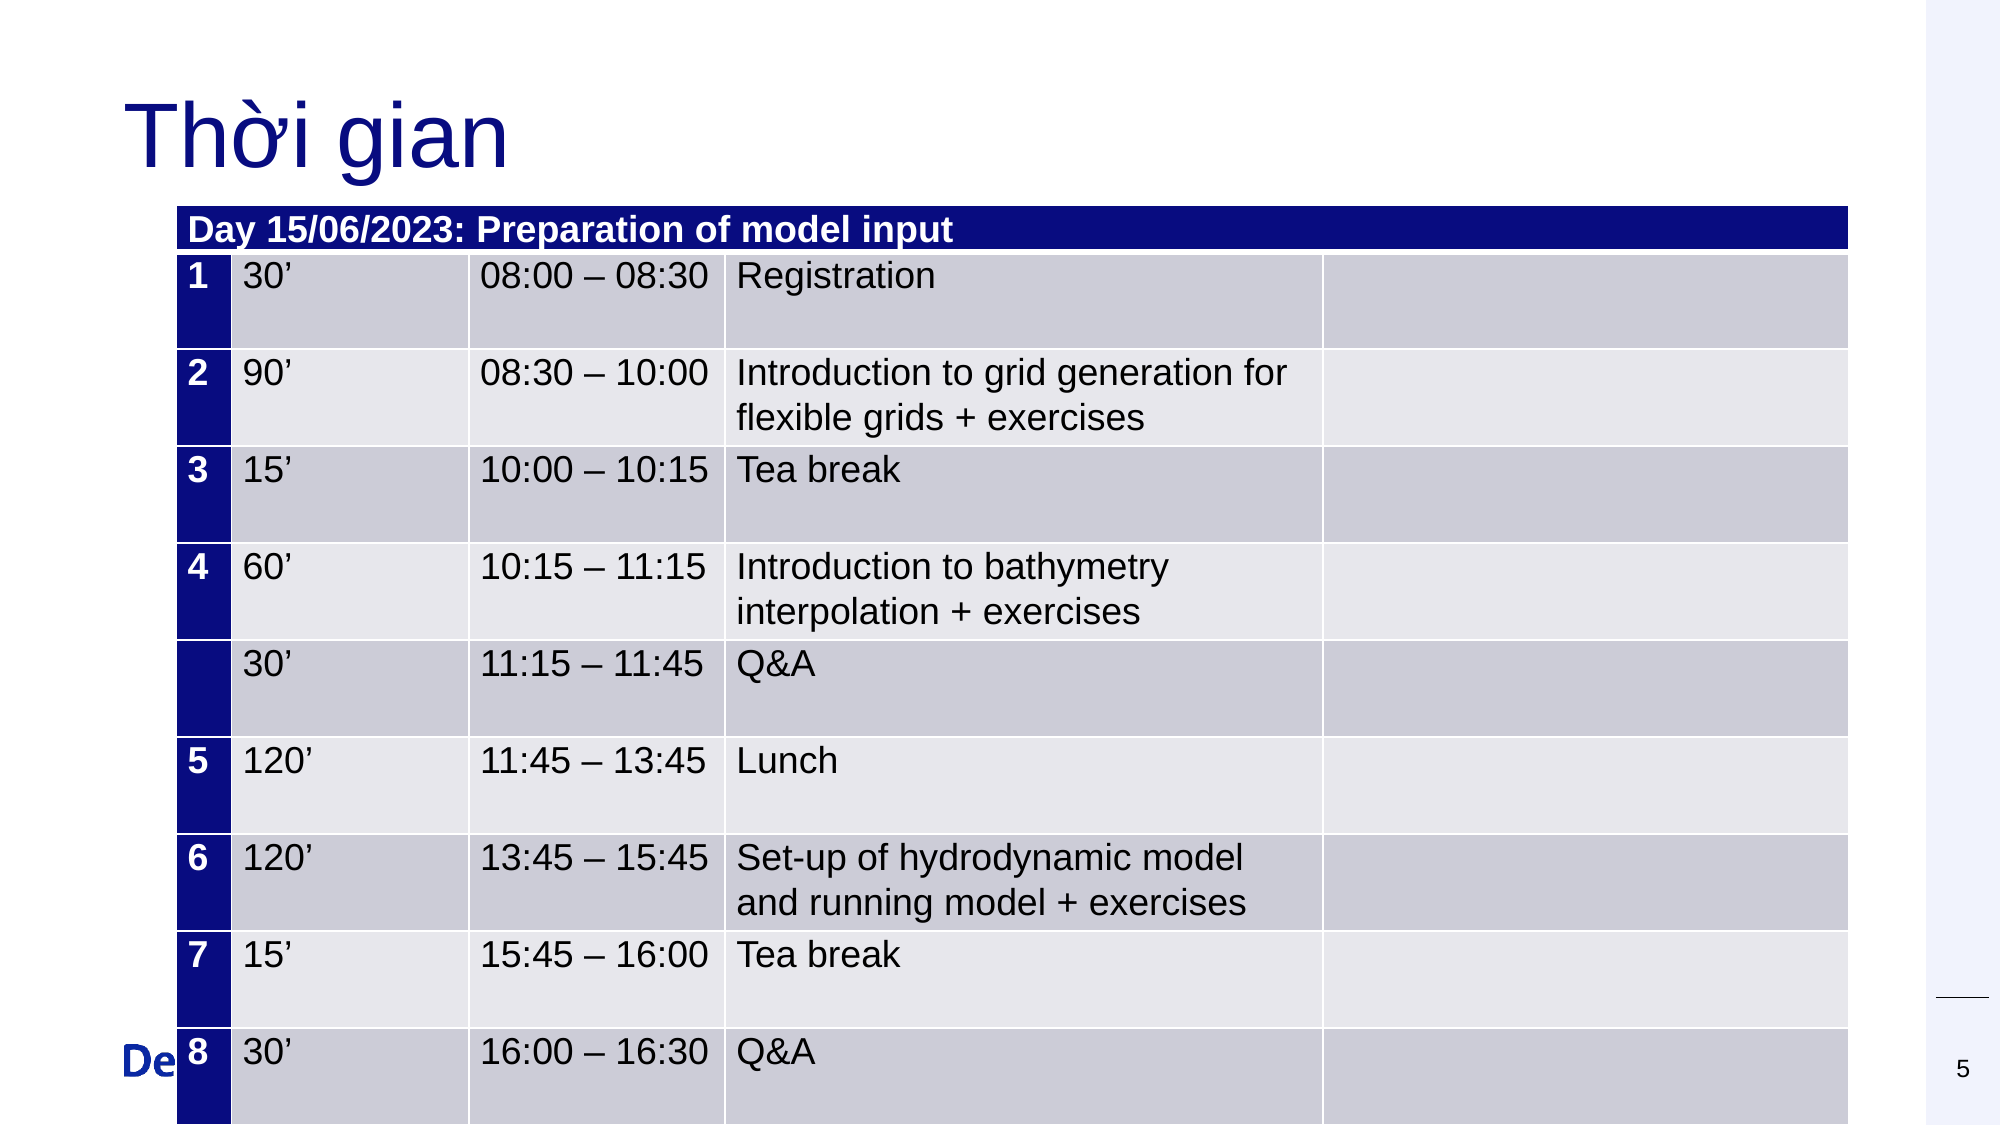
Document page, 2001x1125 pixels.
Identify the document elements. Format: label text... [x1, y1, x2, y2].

table_cell 2 [177, 350, 231, 445]
table_cell 16:00 – 16:30 [470, 1029, 724, 1124]
table_cell Set-up of hydrodynamic model and running model + exercises [726, 835, 1322, 930]
table_cell [1324, 255, 1848, 348]
table_cell 15’ [232, 932, 468, 1027]
table_cell 1 [177, 255, 231, 348]
table_cell 30’ [232, 255, 468, 348]
table_cell 4 [177, 544, 231, 639]
table_cell 10:00 – 10:15 [470, 447, 724, 542]
table_cell 6 [177, 835, 231, 930]
table_cell 15:45 – 16:00 [470, 932, 724, 1027]
table_cell 7 [177, 932, 231, 1027]
table_cell 3 [177, 447, 231, 542]
table_cell 08:30 – 10:00 [470, 350, 724, 445]
picture [108, 1028, 175, 1092]
table_cell Registration [726, 255, 1322, 348]
table_cell Introduction to grid generation for flexible grids + exercises [726, 350, 1322, 445]
table_cell Tea break [726, 932, 1322, 1027]
table_cell [1324, 350, 1848, 445]
table_header Day 15/06/2023: Preparation of model input [177, 206, 1848, 249]
table_cell 5 [177, 738, 231, 833]
table_cell [177, 641, 231, 736]
table_cell 11:15 – 11:45 [470, 641, 724, 736]
table_cell 10:15 – 11:15 [470, 544, 724, 639]
table_cell 08:00 – 08:30 [470, 255, 724, 348]
table_cell [1324, 738, 1848, 833]
table_cell [1324, 544, 1848, 639]
table_cell [1324, 835, 1848, 930]
table_cell Lunch [726, 738, 1322, 833]
table_cell 90’ [232, 350, 468, 445]
table_cell 30’ [232, 641, 468, 736]
table_cell Tea break [726, 447, 1322, 542]
table_cell Q&A [726, 641, 1322, 736]
table_cell 120’ [232, 738, 468, 833]
table_cell 11:45 – 13:45 [470, 738, 724, 833]
table_cell 15’ [232, 447, 468, 542]
table_cell 120’ [232, 835, 468, 930]
table_cell Introduction to bathymetry interpolation + exercises [726, 544, 1322, 639]
table_cell [1324, 1029, 1848, 1124]
table_cell 8 [177, 1029, 231, 1124]
table_cell [1324, 932, 1848, 1027]
table_cell 30’ [232, 1029, 468, 1124]
slide_number 5 [1926, 1052, 2000, 1083]
table_cell [1324, 447, 1848, 542]
table_cell [1324, 641, 1848, 736]
table_cell 60’ [232, 544, 468, 639]
title Thời gian [123, 88, 1850, 243]
table_cell 13:45 – 15:45 [470, 835, 724, 930]
table_cell Q&A [726, 1029, 1322, 1124]
